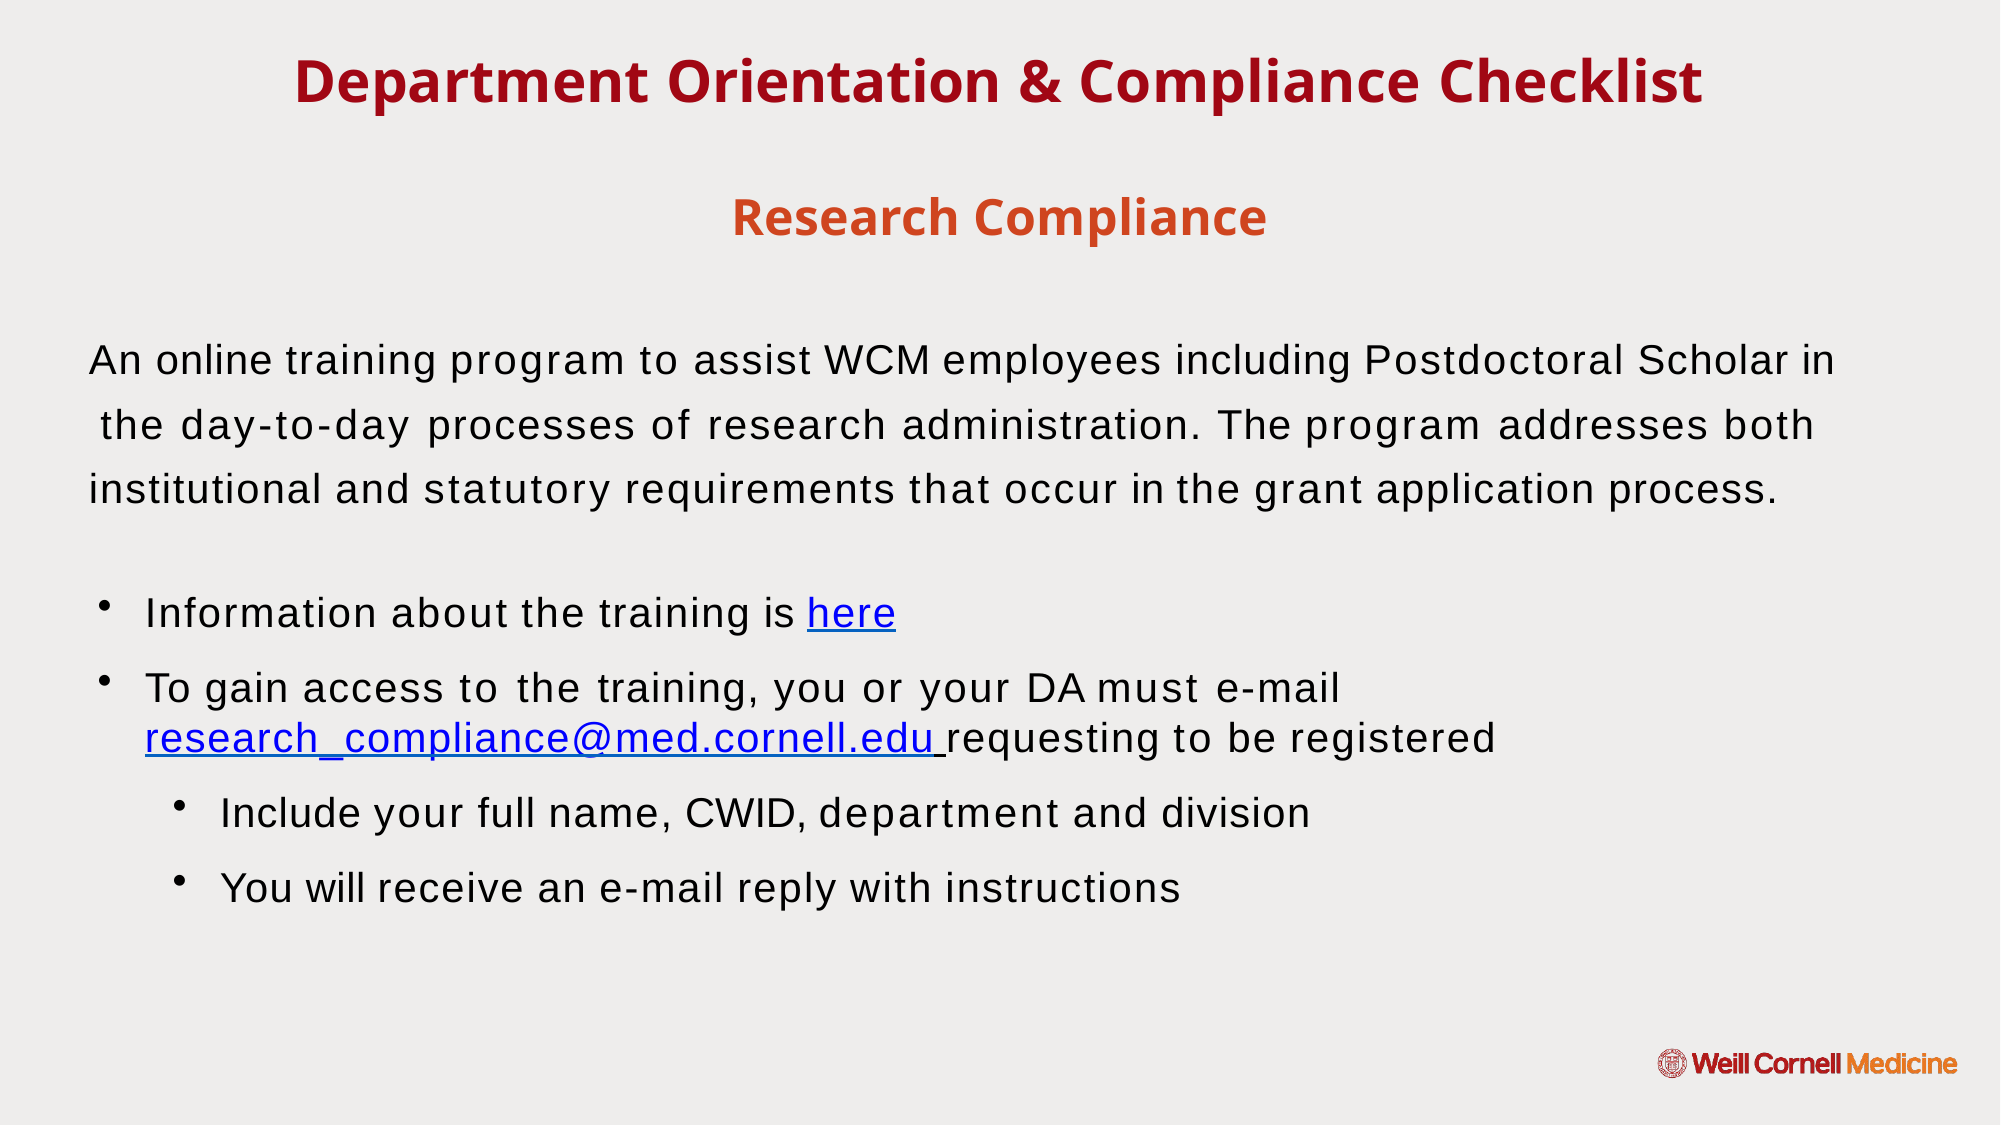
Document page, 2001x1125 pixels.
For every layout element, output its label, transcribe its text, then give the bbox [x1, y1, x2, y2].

picture [1637, 1028, 1977, 1099]
title Department Orientation & Compliance Checklist [291, 42, 1709, 183]
text_box Research Compliance An online training program to assist WCM employees including Postdoctoral Scholar in the day-to-day processes of research administration. The program addresses both institutional and statutory requirements that occur in the grant application process. Information about the training is here To gain access to the training, you or your DA must e-mail research_compliance@med.cornell.edu requesting to be registered Include your full name, CWID, department and division You will receive an e-mail reply with instructions [86, 183, 1840, 911]
